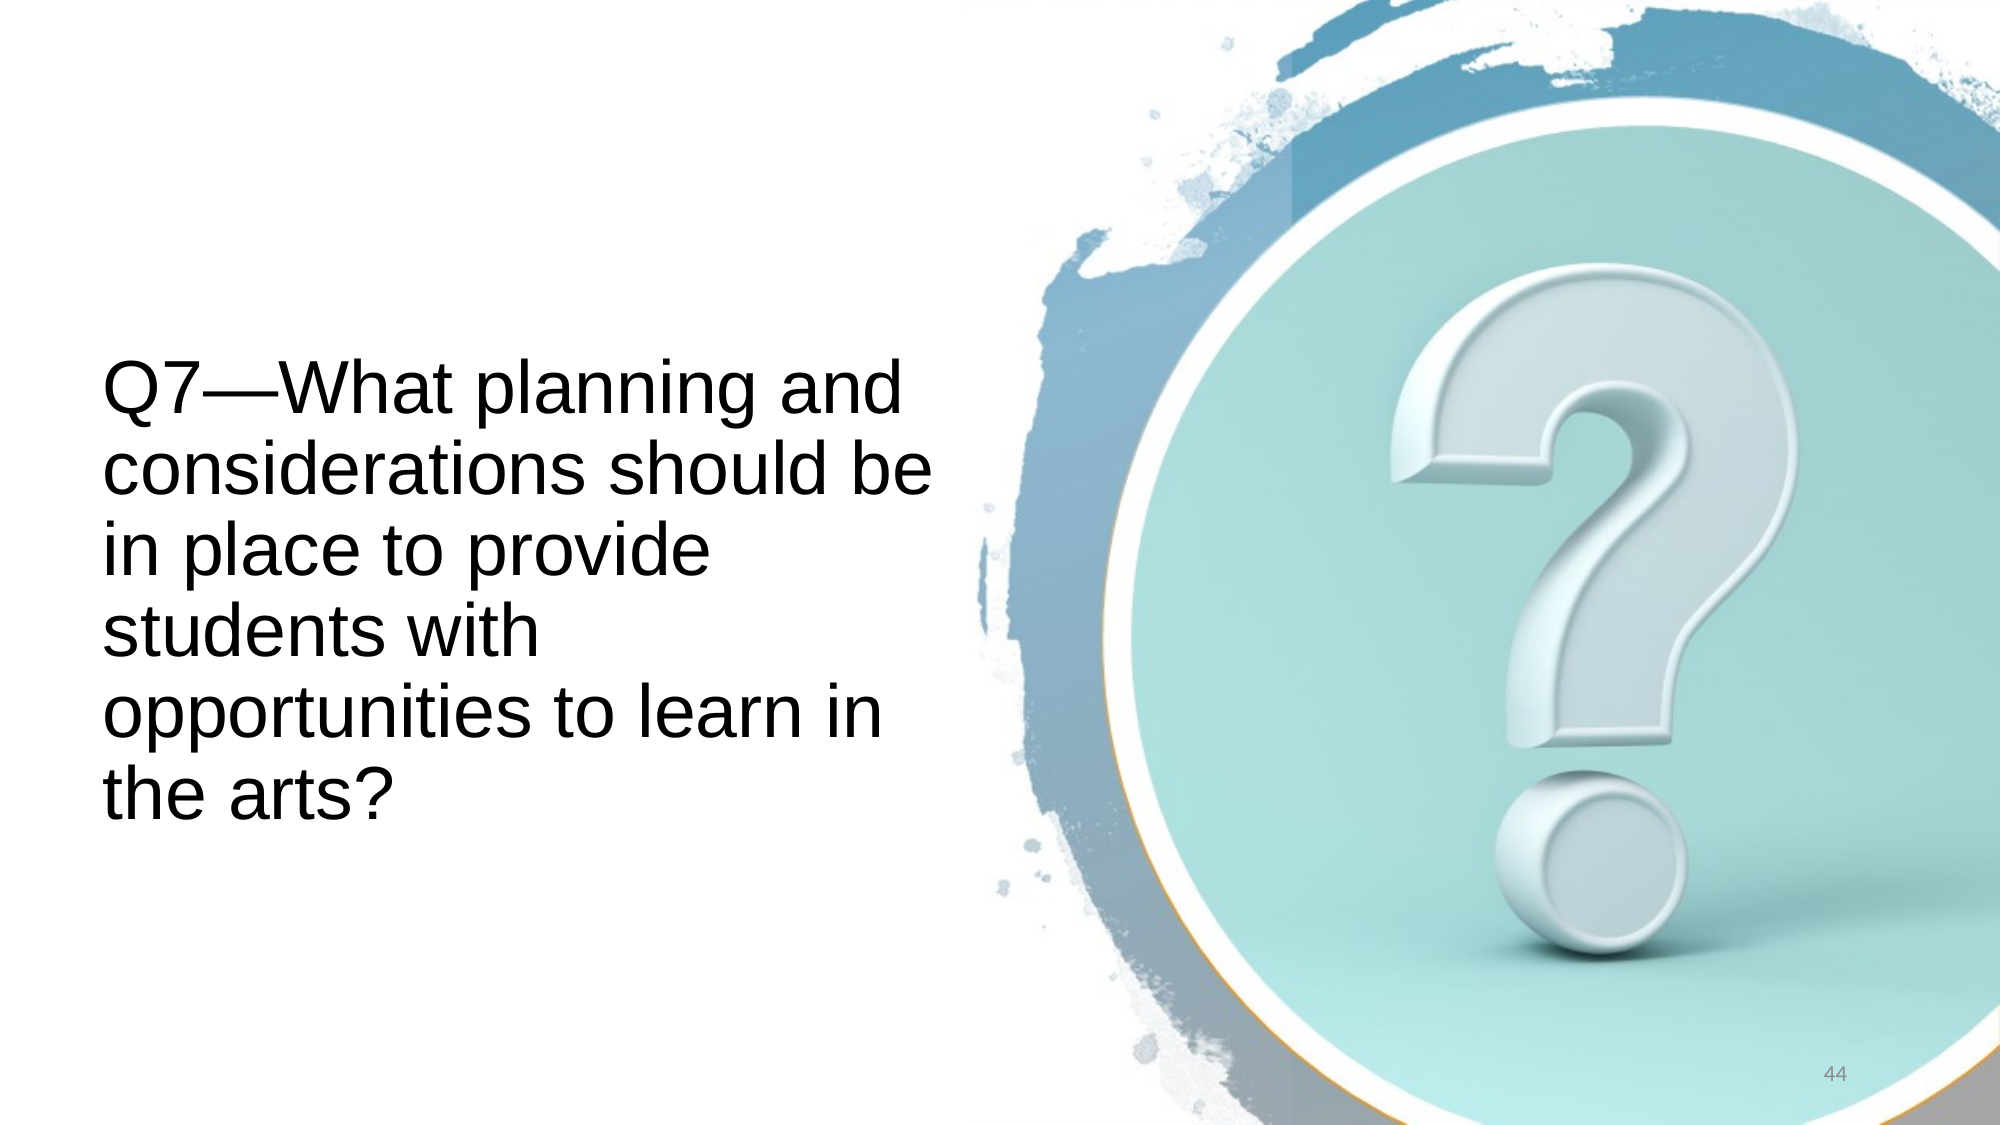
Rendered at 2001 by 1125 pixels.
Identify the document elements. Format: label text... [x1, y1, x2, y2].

picture [0, 0, 2000, 1125]
slide_number 44 [1412, 1042, 1863, 1103]
title Q7—What planning and considerations should be in place to provide students with opportunities to learn in the arts? [87, 340, 1000, 844]
